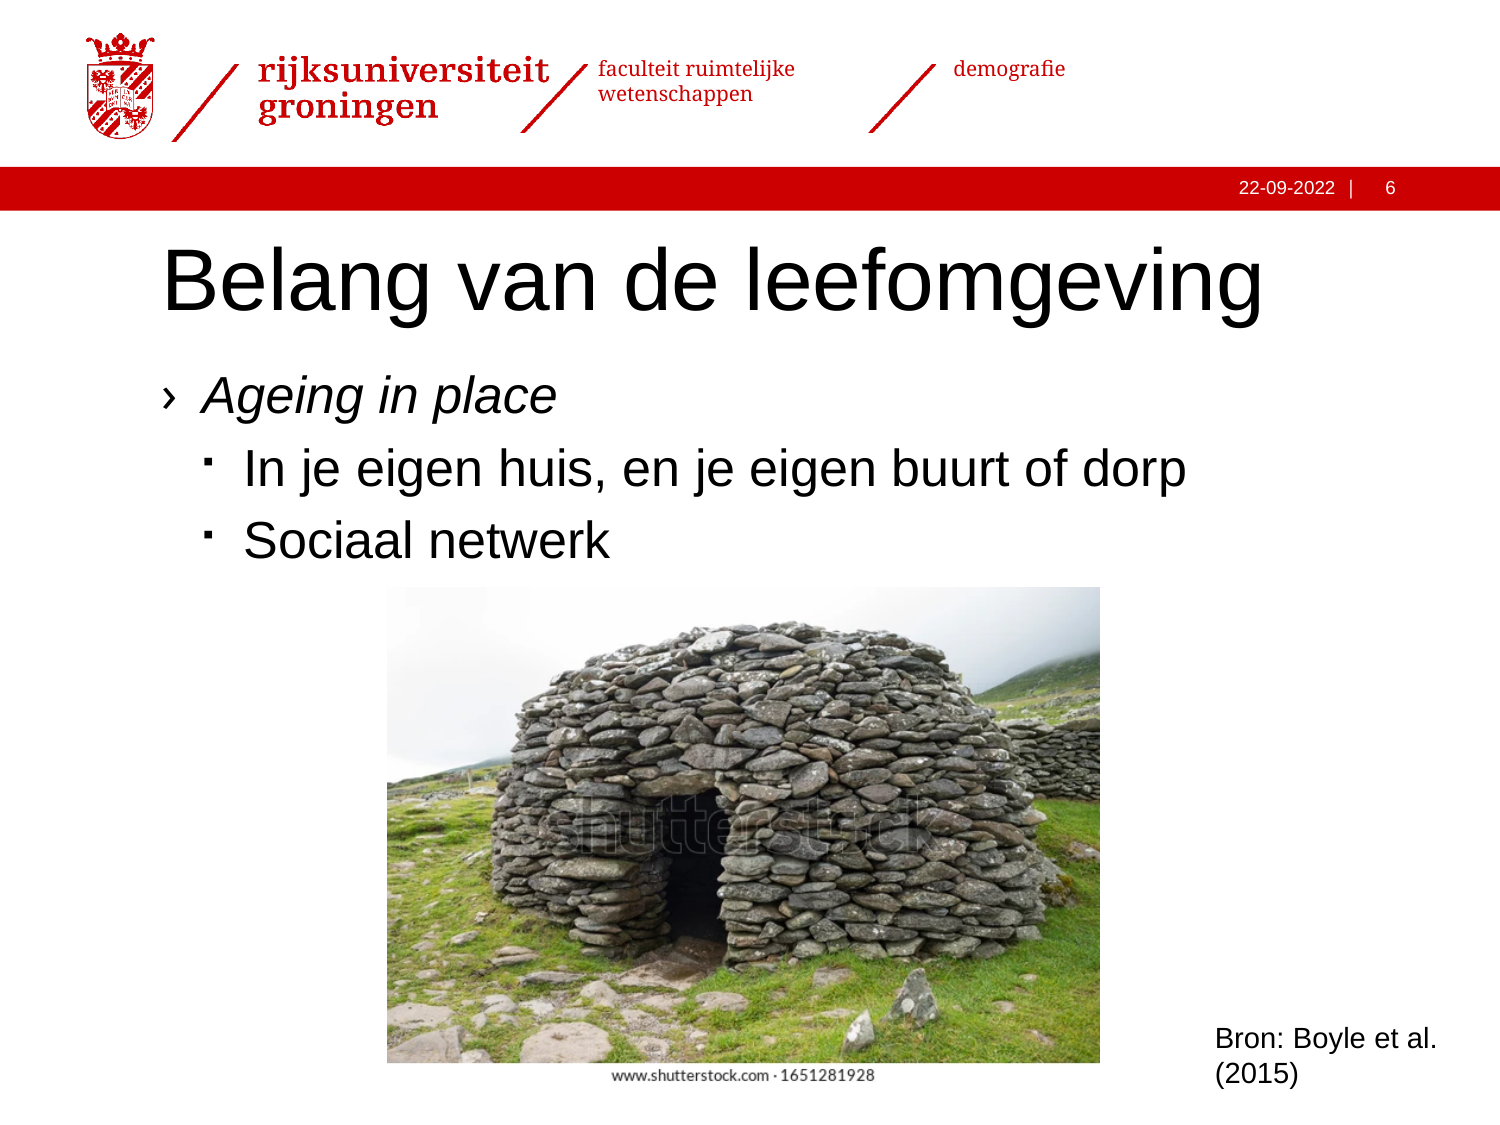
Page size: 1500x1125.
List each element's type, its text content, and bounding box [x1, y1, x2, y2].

picture [387, 587, 1101, 1087]
text_box Bron: Boyle et al. (2015) [1199, 1012, 1500, 1098]
title Belang van de leefomgeving [0, 210, 1500, 341]
picture [867, 64, 936, 133]
list Ageing in place In je eigen huis, en je eigen buurt of dorp Sociaal netwerk [0, 353, 1500, 1084]
picture [86, 33, 588, 142]
